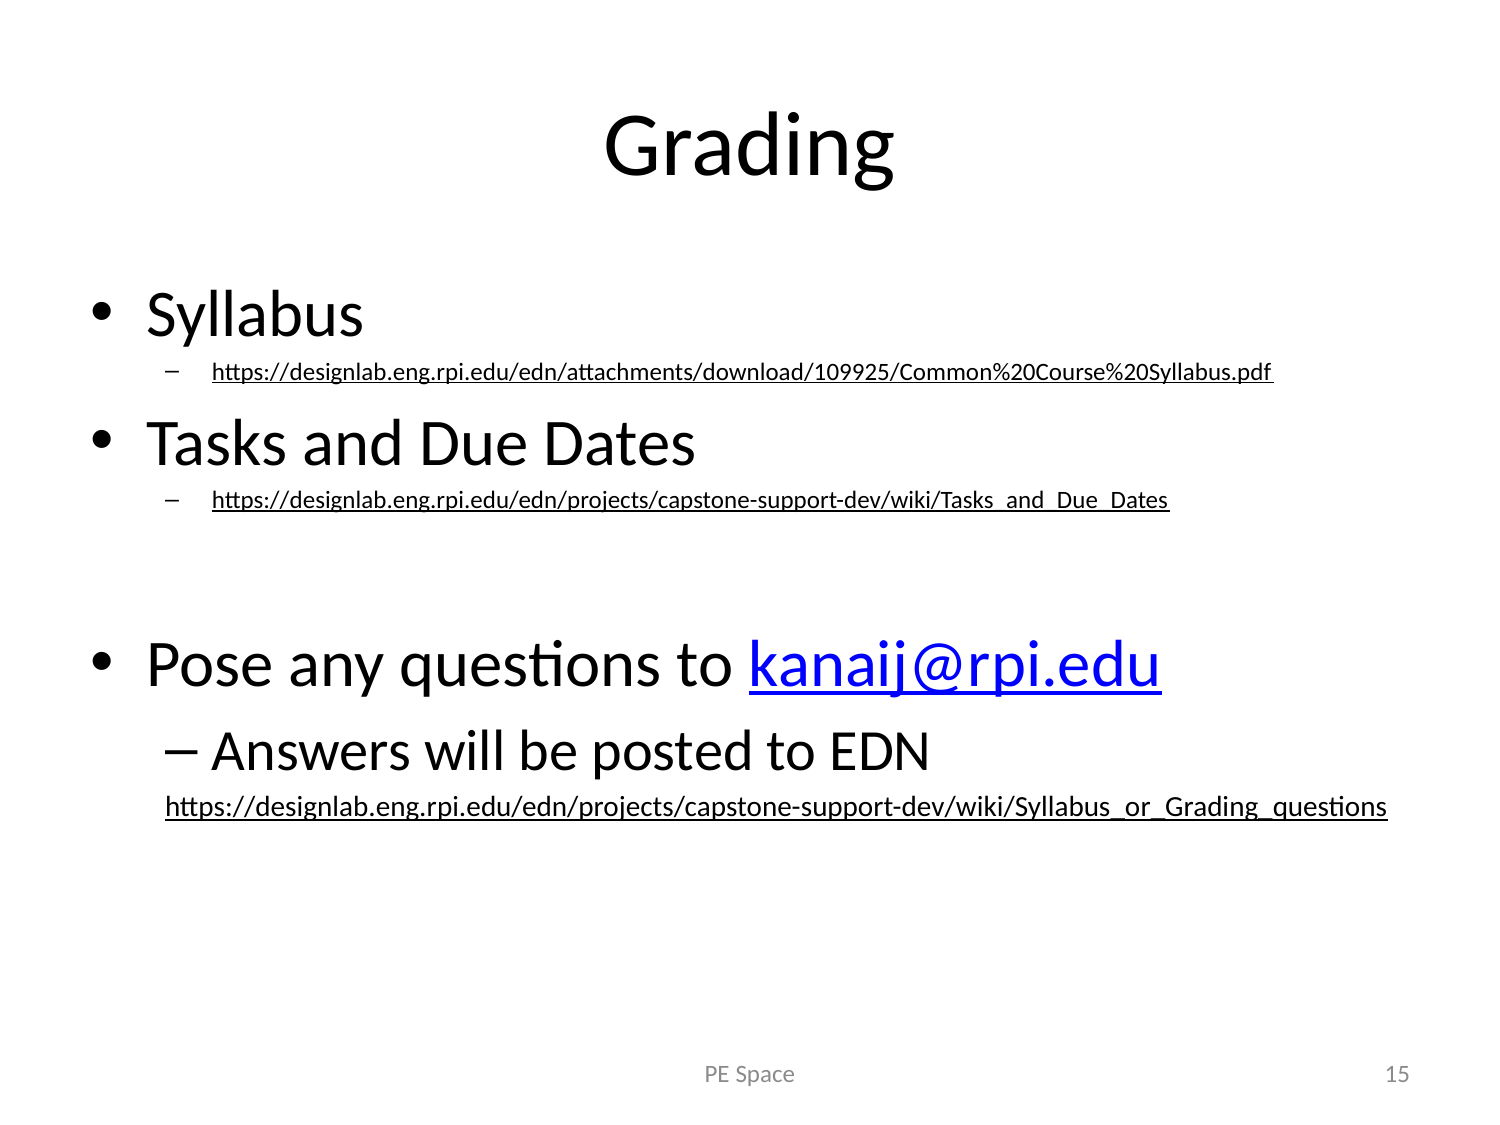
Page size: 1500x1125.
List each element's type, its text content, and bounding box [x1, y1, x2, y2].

title Grading [75, 45, 1425, 233]
list Syllabus https://designlab.eng.rpi.edu/edn/attachments/download/109925/Common%20Course%20Syllabus.pdf Tasks and Due Dates https://designlab.eng.rpi.edu/edn/projects/capstone-support-dev/wiki/Tasks_and_Due_Dates Pose any questions to kanaij@rpi.edu Answers will be posted to EDN https://designlab.eng.rpi.edu/edn/projects/capstone-support-dev/wiki/Syllabus_or_Grading_questions [75, 262, 1425, 1005]
slide_number 15 [1074, 1042, 1425, 1103]
footer PE Space [512, 1042, 988, 1103]
